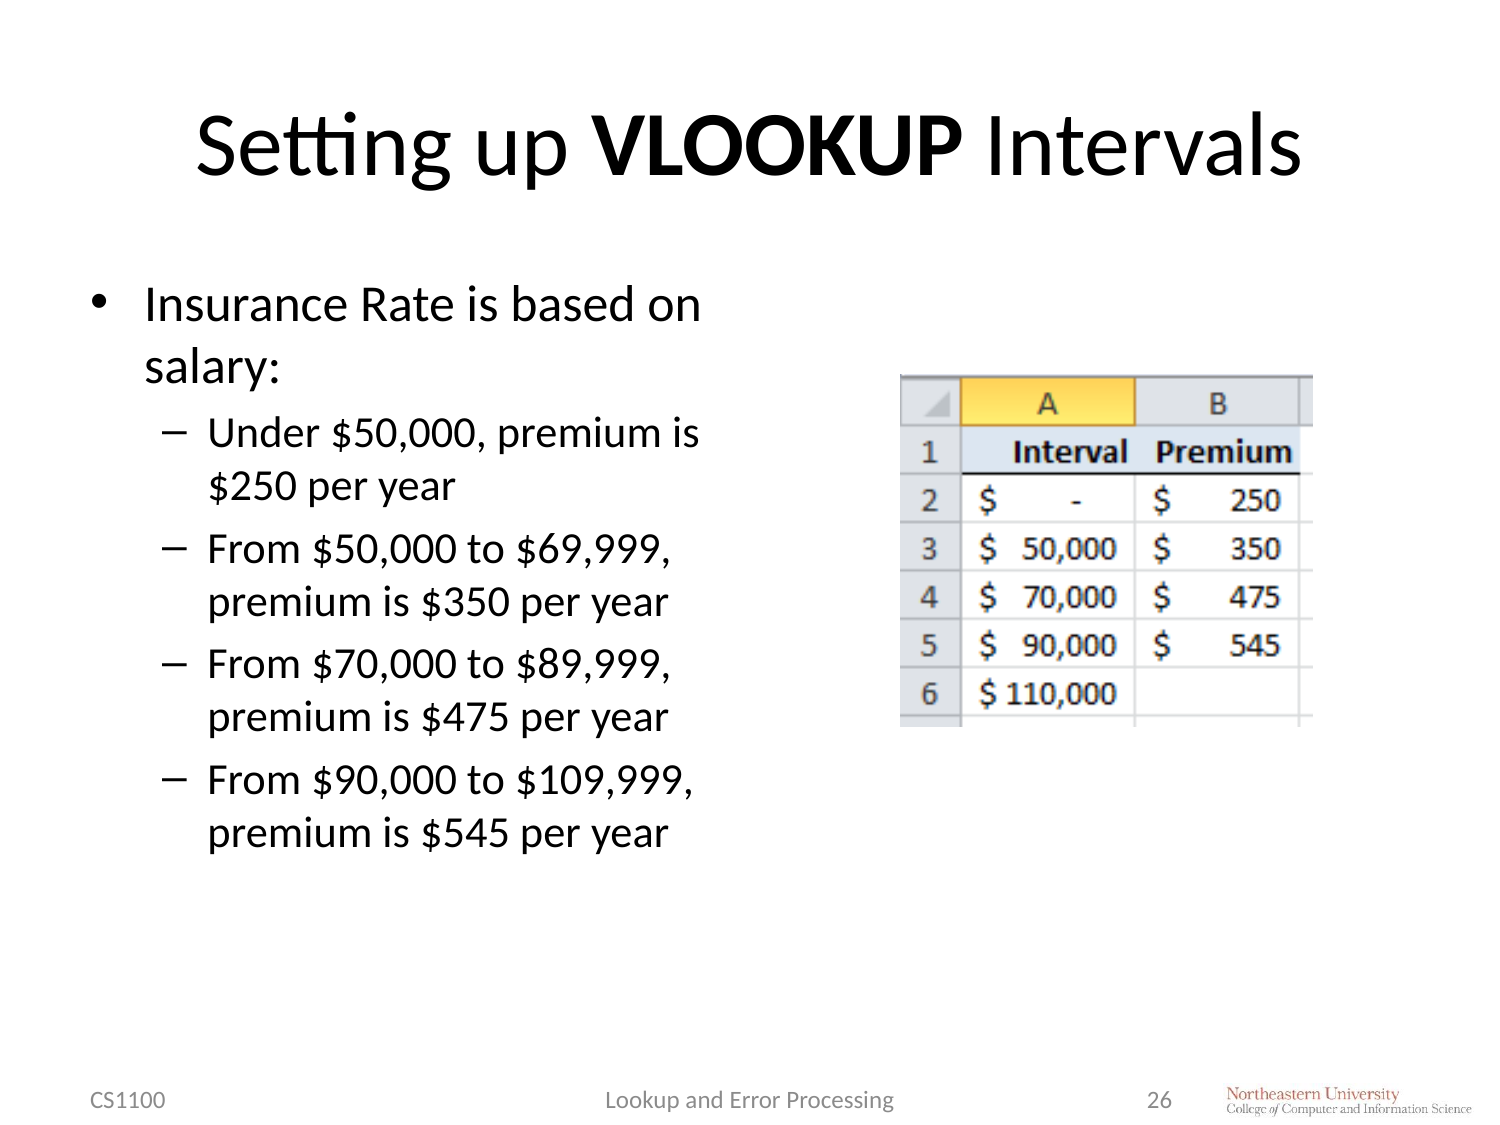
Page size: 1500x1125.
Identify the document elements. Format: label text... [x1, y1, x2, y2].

footer Lookup and Error Processing [512, 1074, 988, 1122]
title Setting up VLOOKUP Intervals [75, 45, 1425, 233]
picture [1223, 1083, 1474, 1119]
slide_number CS1100 [75, 1074, 425, 1122]
list Insurance Rate is based on salary: Under $50,000, premium is $250 per year From $50,000 to $69,999, premium is $350 per year From $70,000 to $89,999, premium is $475 per year From $90,000 to $109,999, premium is $545 per year [75, 262, 738, 1005]
slide_number 26 [1074, 1074, 1188, 1122]
picture [899, 374, 1313, 728]
